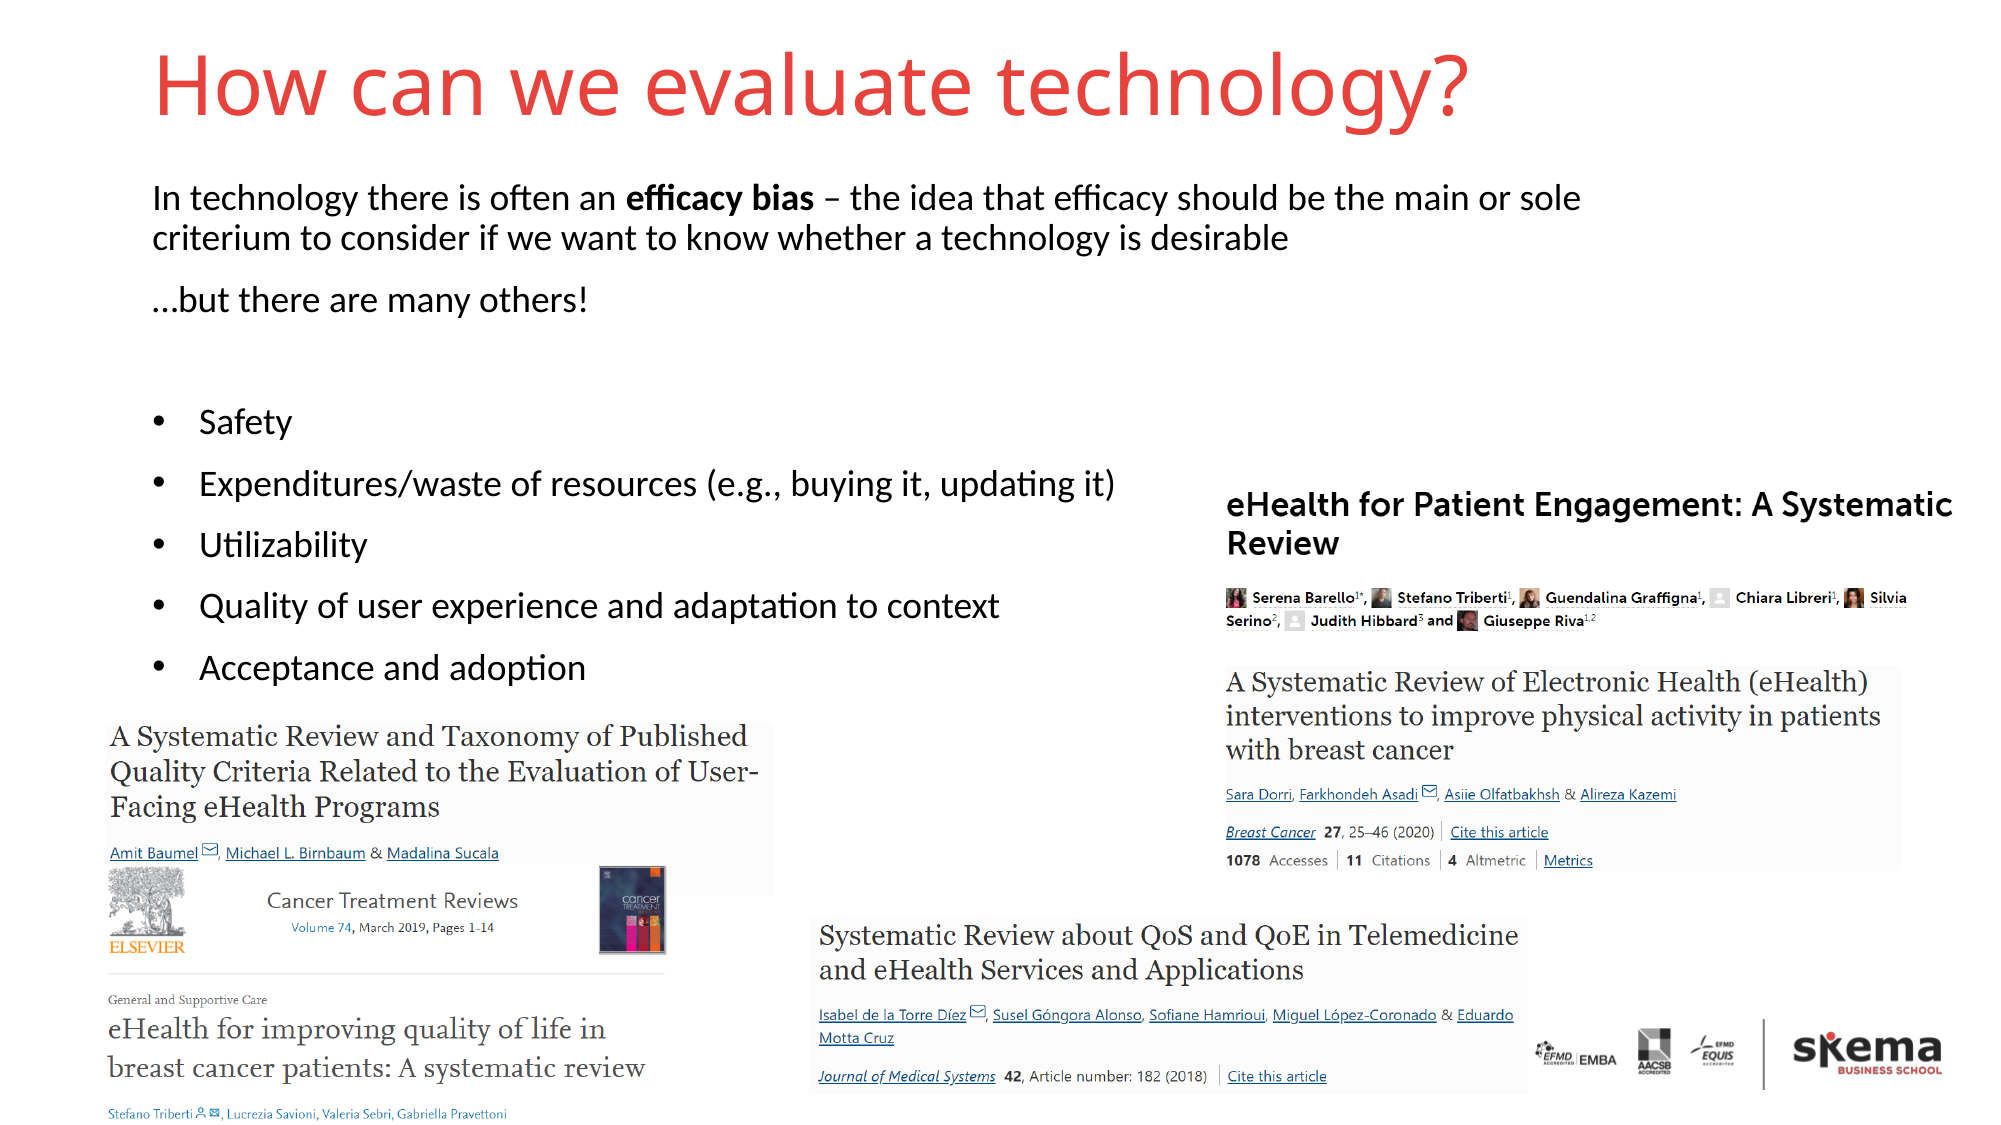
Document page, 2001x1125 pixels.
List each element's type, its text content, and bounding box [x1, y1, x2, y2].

title How can we evaluate technology? [137, 27, 1854, 141]
picture [1226, 666, 1901, 871]
picture [809, 916, 1528, 1095]
list In technology there is often an efficacy bias – the idea that efficacy should be the main or sole criterium to consider if we want to know whether a technology is desirable …but there are many others! Safety Expenditures/waste of resources (e.g., buying it, updating it) Utilizability Quality of user experience and adaptation to context Acceptance and adoption [137, 170, 1715, 755]
picture [105, 723, 774, 1125]
picture [1220, 479, 1971, 640]
picture [1535, 1019, 1942, 1090]
